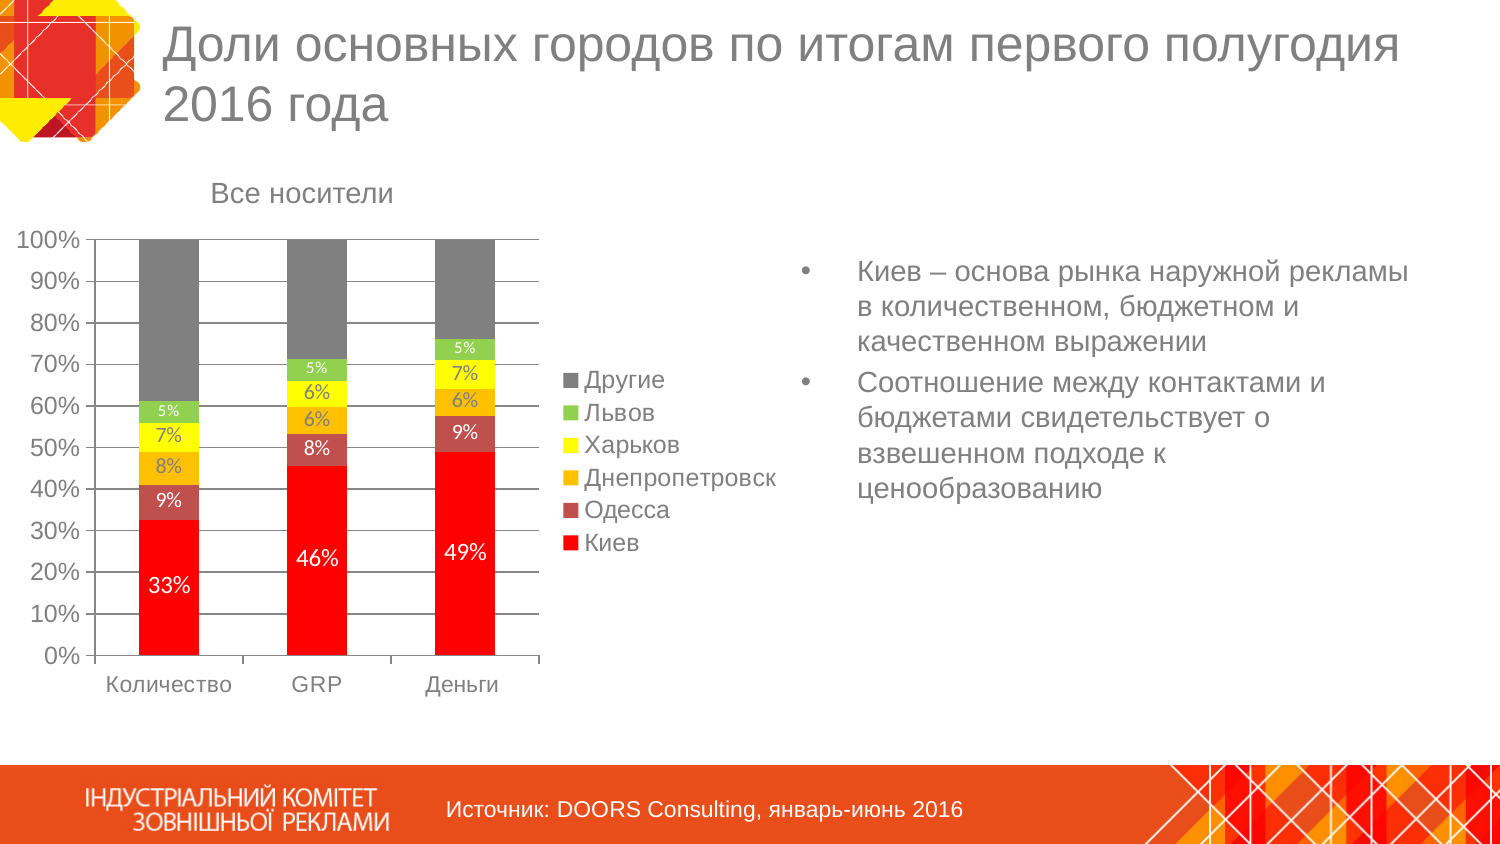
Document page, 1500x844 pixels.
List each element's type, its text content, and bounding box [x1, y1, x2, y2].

chart [0, 216, 798, 707]
text_box Все носители [195, 167, 418, 215]
text_box Киев – основа рынка наружной рекламы в количественном, бюджетном и качественном выражении Соотношение между контактами и бюджетами свидетельствует о взвешенном подходе к ценообразованию [785, 245, 1433, 759]
picture [0, 765, 1500, 844]
title Доли основных городов по итогам первого полугодия 2016 года [147, 0, 1498, 142]
picture [0, 0, 147, 142]
text_box Источник: DOORS Consulting, январь-июнь 2016 [431, 786, 1097, 830]
